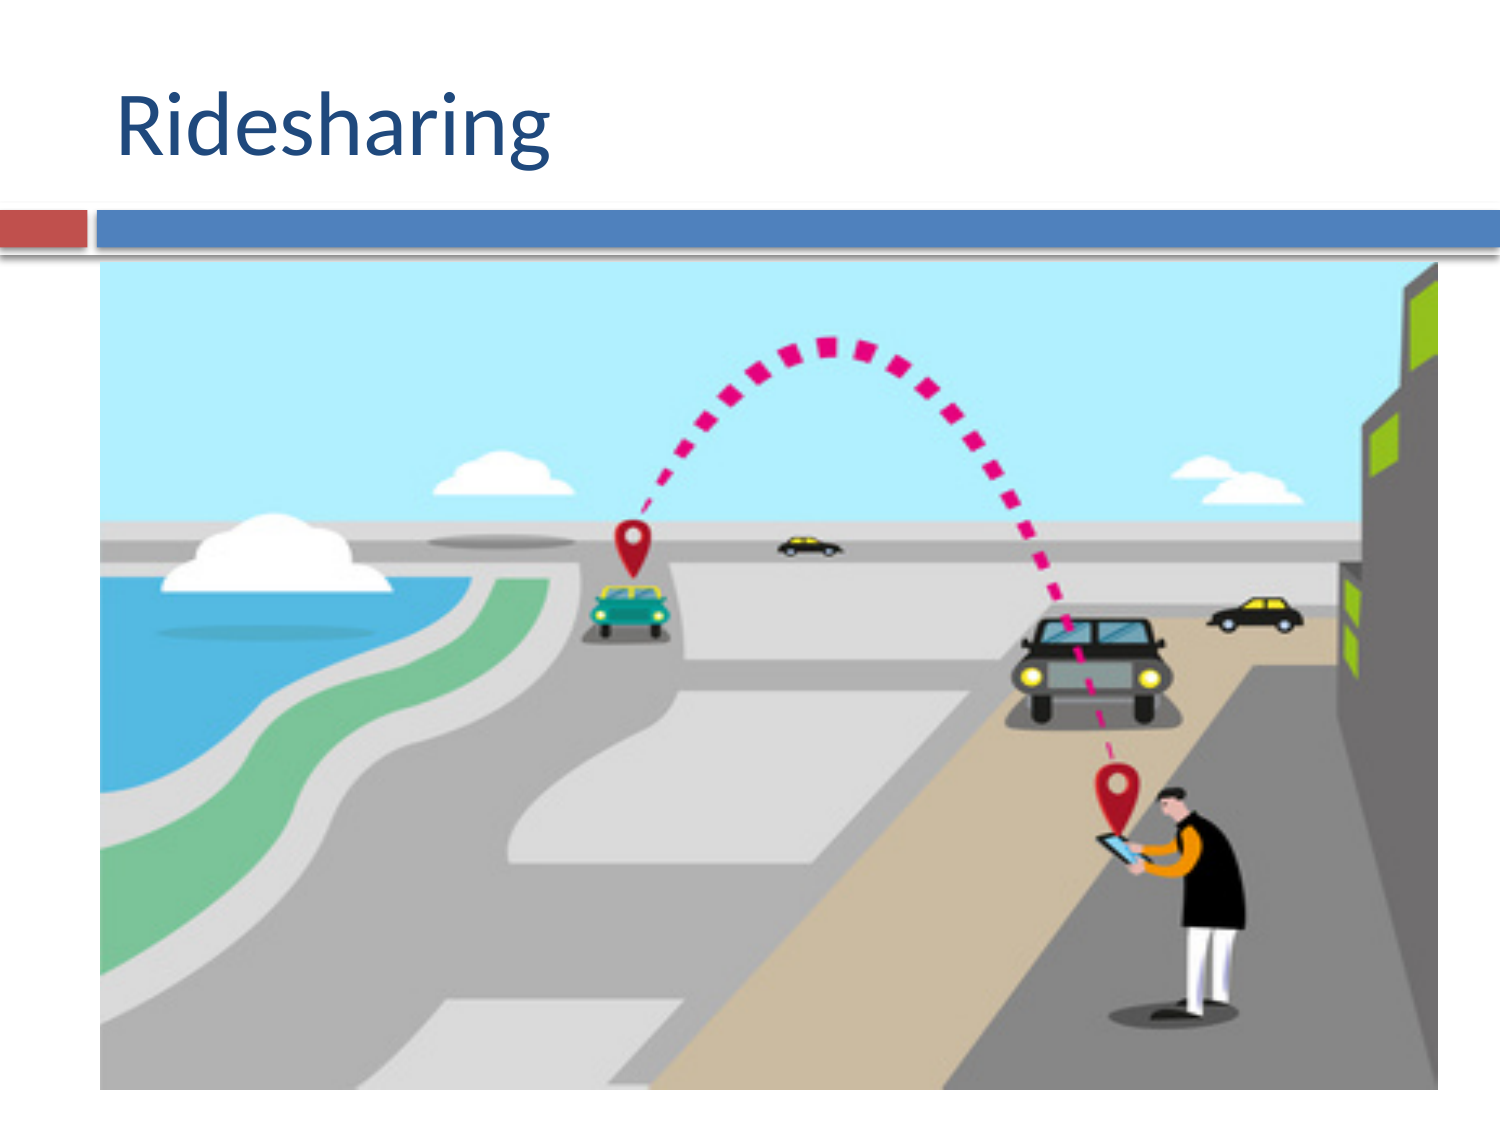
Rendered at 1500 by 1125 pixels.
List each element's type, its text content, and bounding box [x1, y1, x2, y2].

title Ridesharing [100, 37, 1438, 200]
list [100, 262, 1439, 1090]
